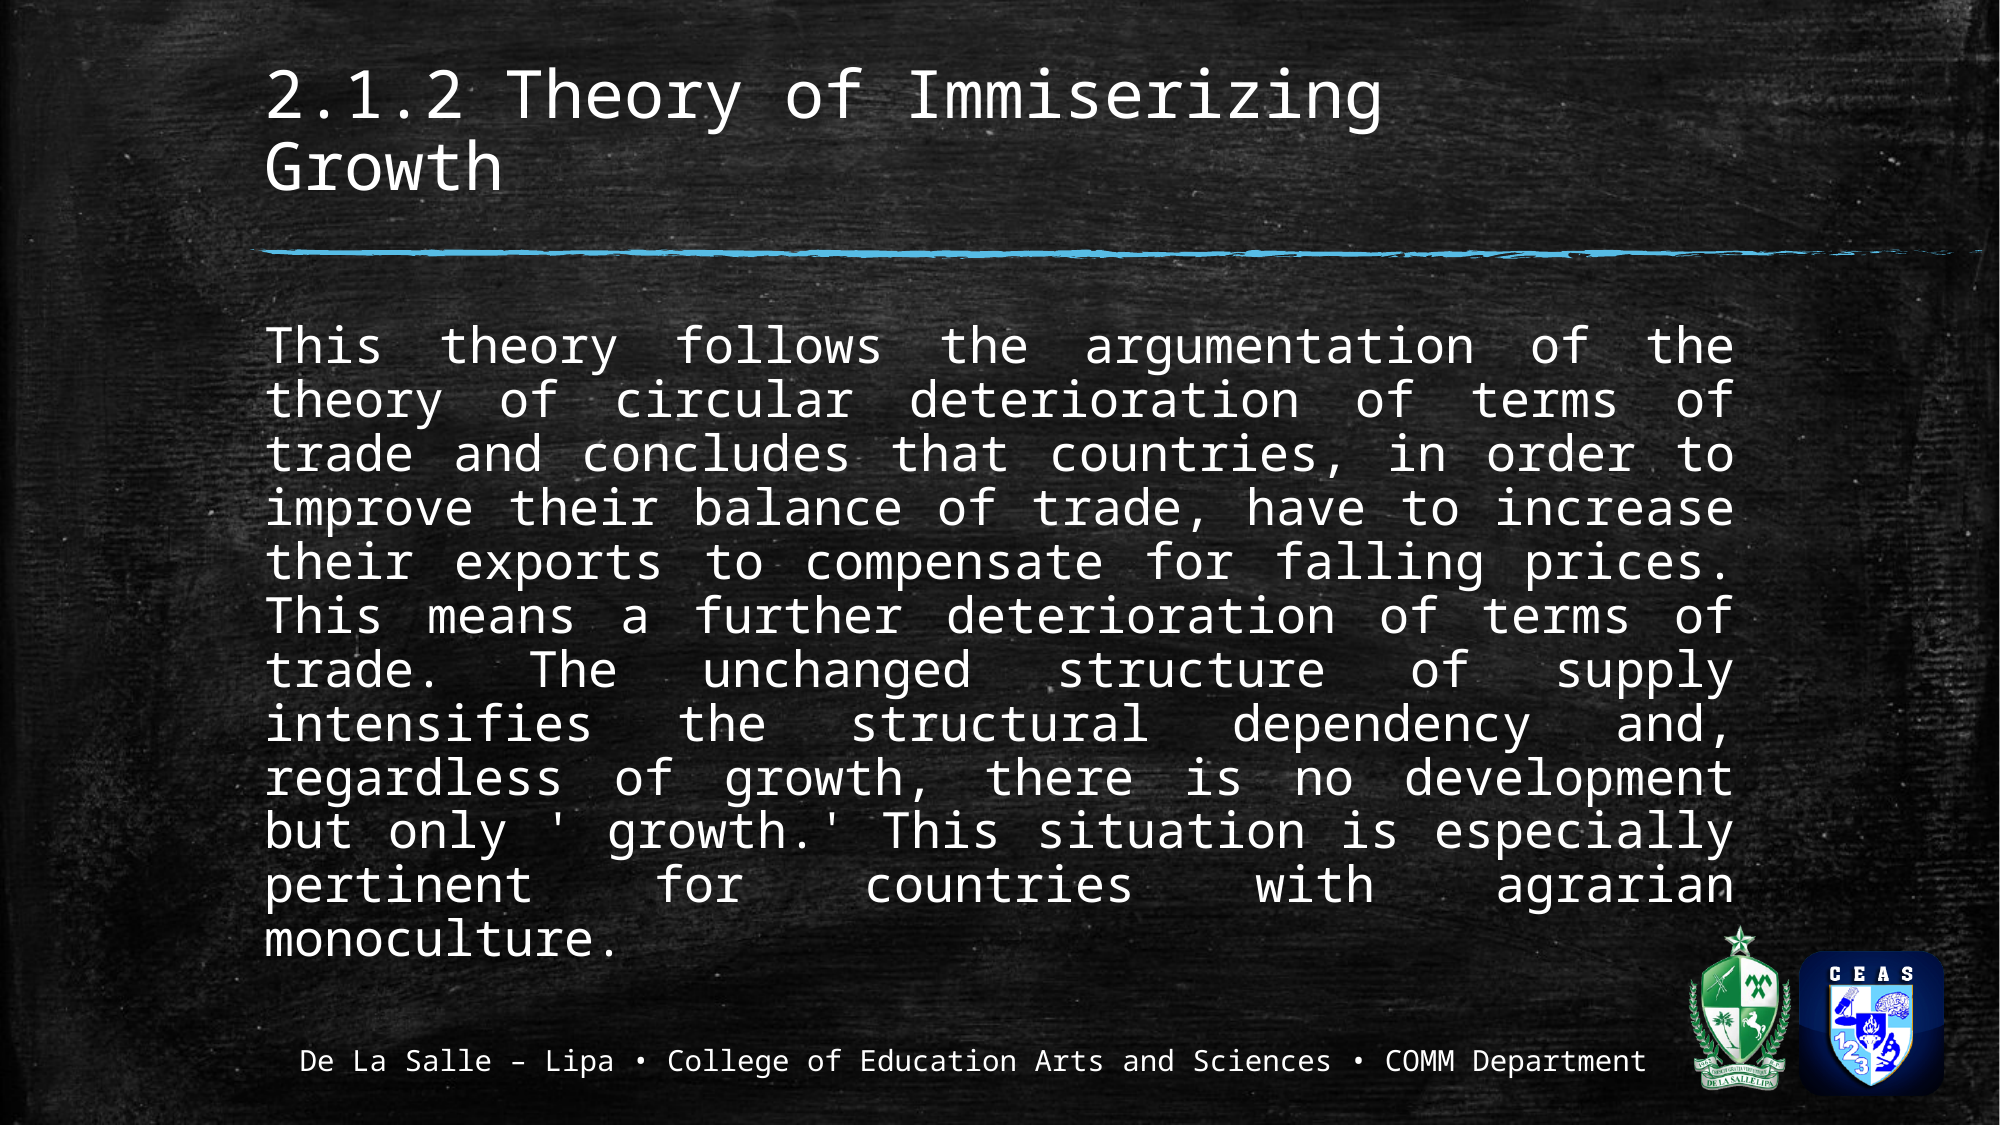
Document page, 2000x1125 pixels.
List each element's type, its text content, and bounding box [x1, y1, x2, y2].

title 2.1.2 Theory of Immiserizing Growth [249, 45, 1575, 213]
picture [1656, 924, 1944, 1096]
list This theory follows the argumentation of the theory of circular deterioration of terms of trade and concludes that countries, in order to improve their balance of trade, have to increase their exports to compensate for falling prices. This means a further deterioration of terms of trade. The unchanged structure of supply intensifies the structural dependency and, regardless of growth, there is no development but only ' growth.' This situation is especially pertinent for countries with agrarian monoculture. [249, 312, 1750, 1013]
text_box De La Salle – Lipa • College of Education Arts and Sciences • COMM Department [124, 1034, 1656, 1085]
